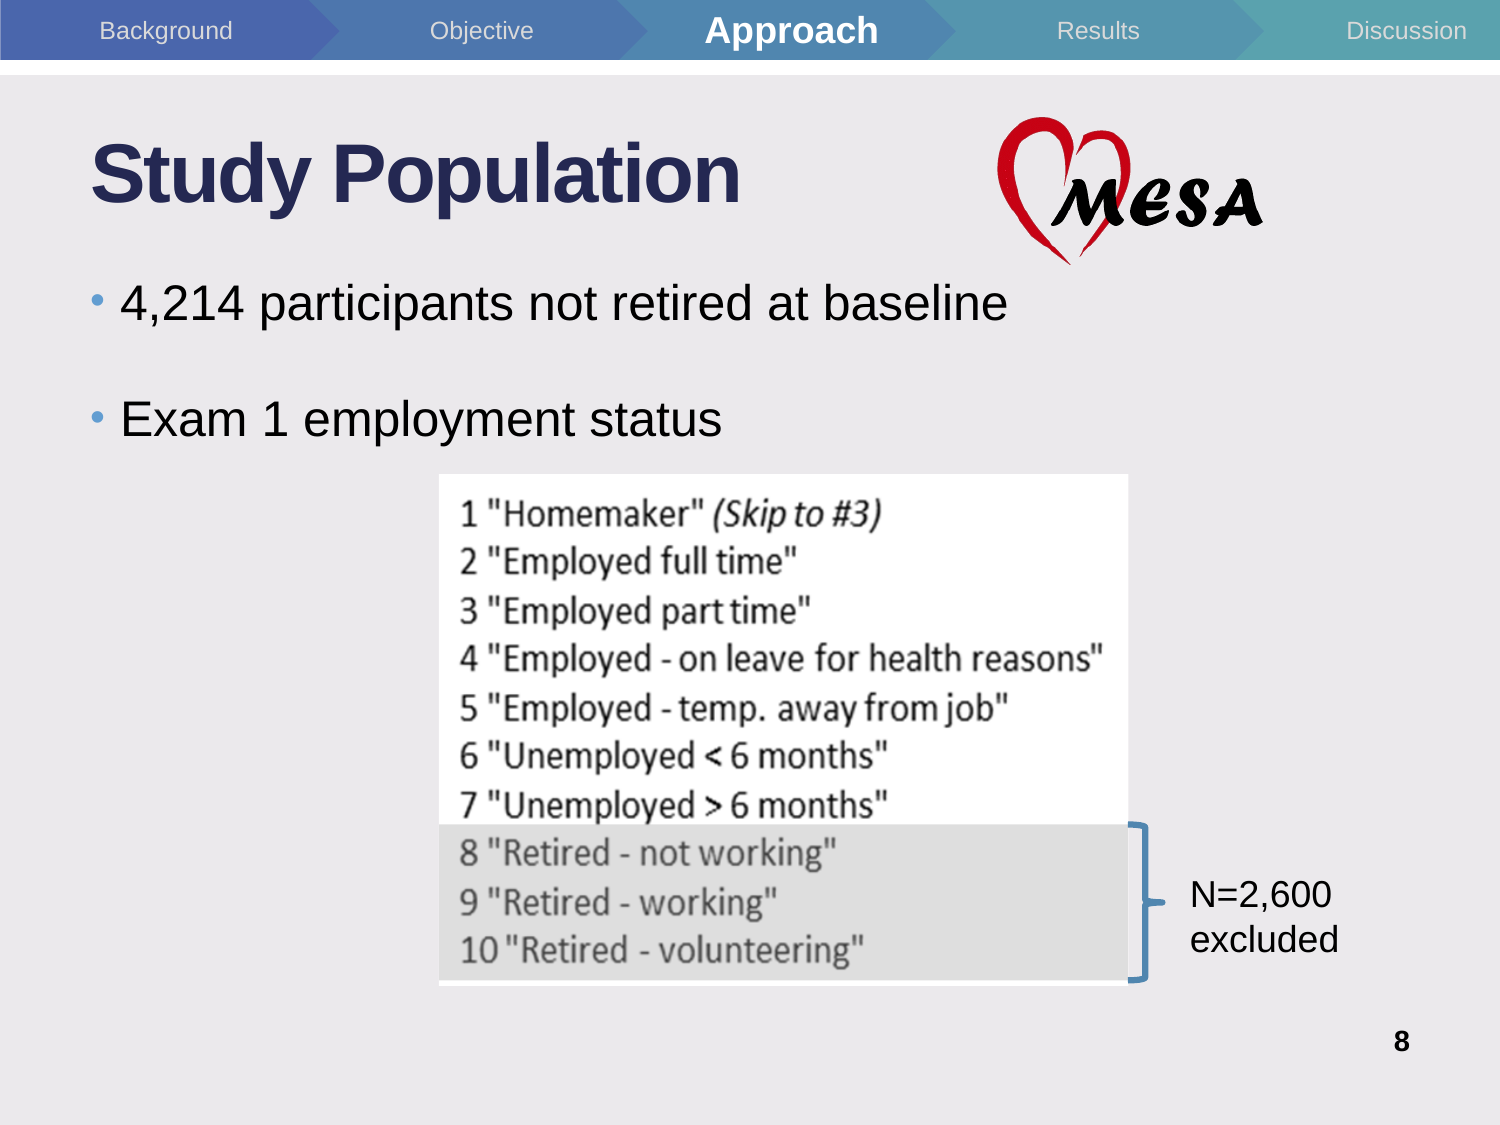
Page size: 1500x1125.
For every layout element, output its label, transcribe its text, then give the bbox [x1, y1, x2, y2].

slide_number 8 [1250, 1012, 1425, 1067]
text_box [1138, 824, 1164, 981]
list 4,214 participants not retired at baseline Exam 1 employment status [75, 262, 1425, 1063]
text_box N=2,600 excluded [1175, 862, 1363, 968]
picture [987, 103, 1276, 282]
picture [438, 474, 1129, 986]
title Study Population [75, 87, 1425, 250]
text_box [0, 0, 1500, 68]
